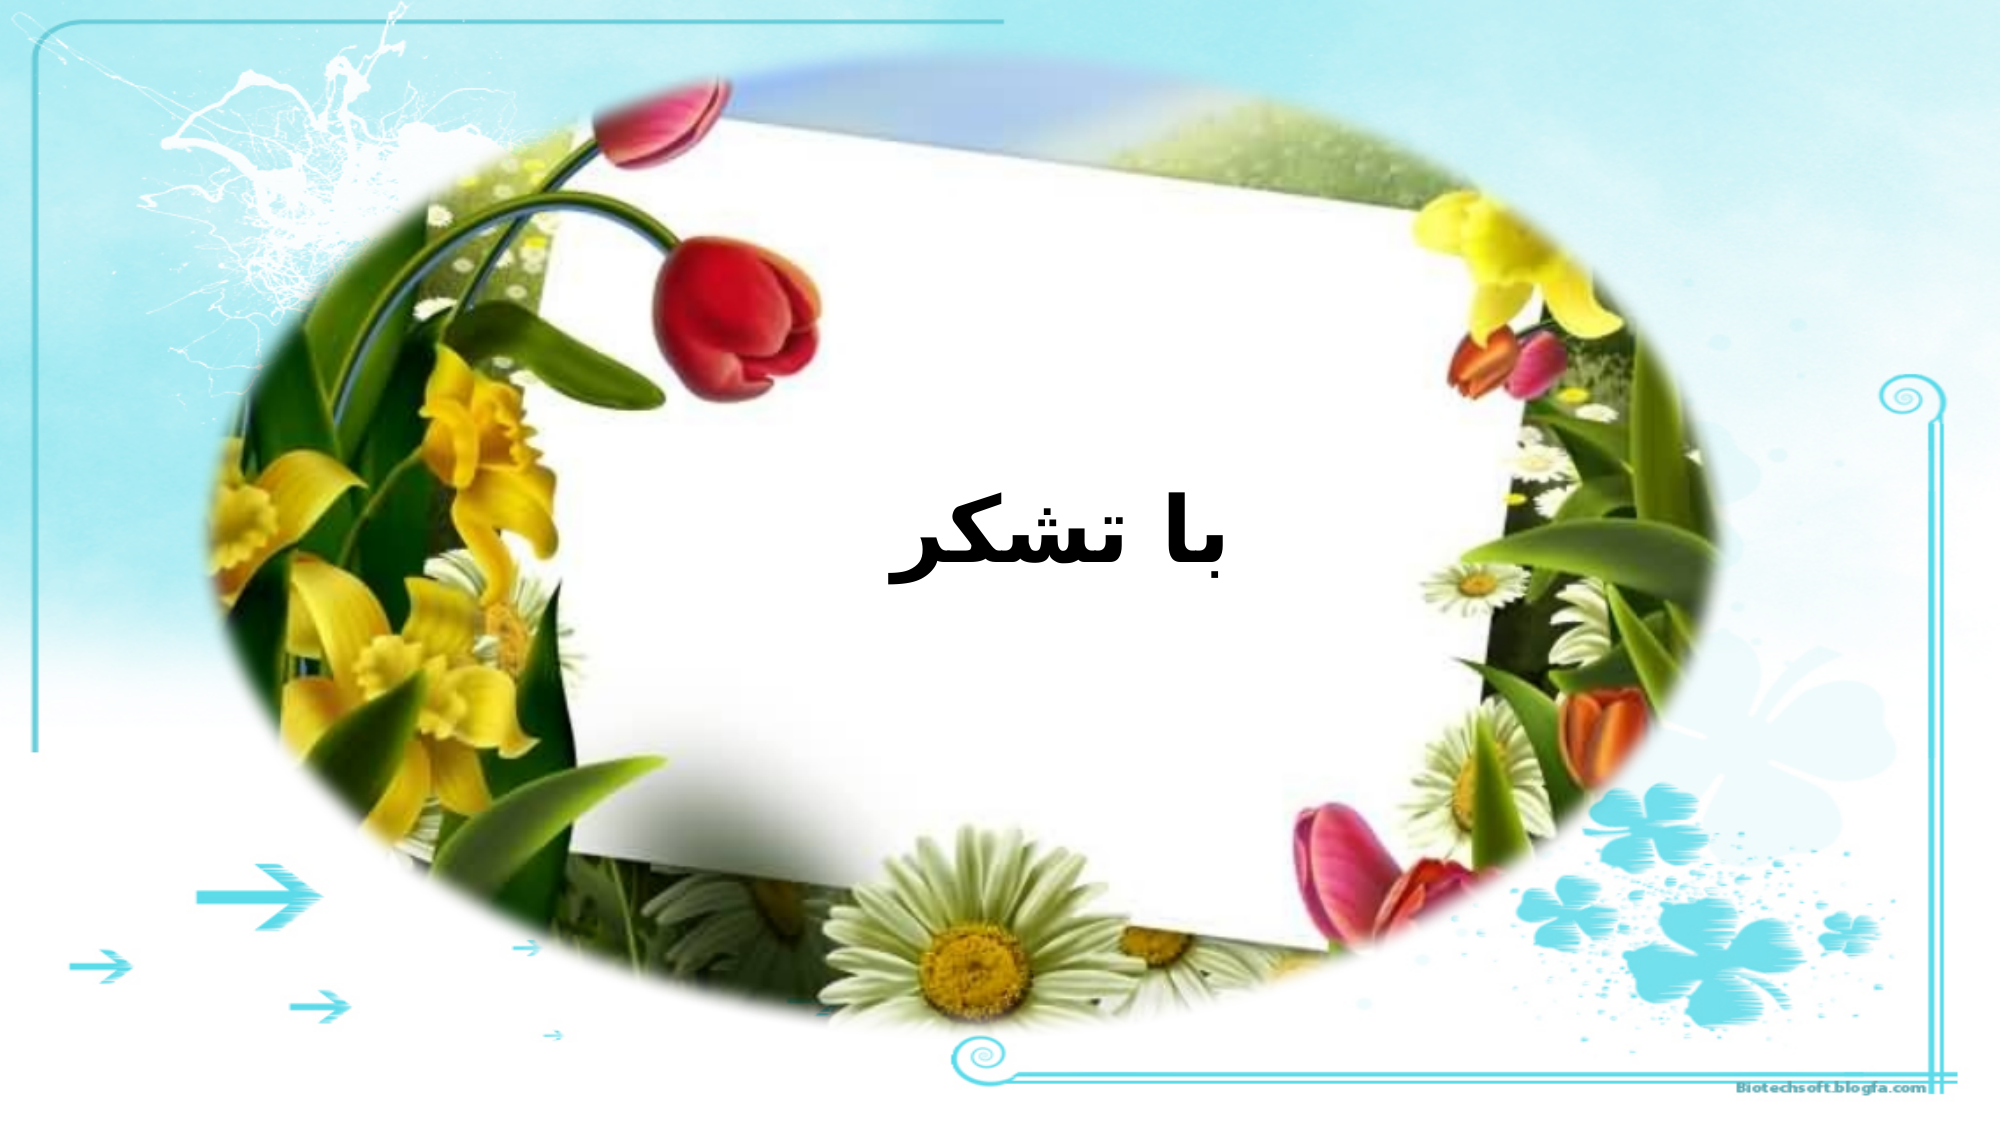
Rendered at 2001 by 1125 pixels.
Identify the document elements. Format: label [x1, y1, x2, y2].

picture [193, 36, 1734, 1041]
